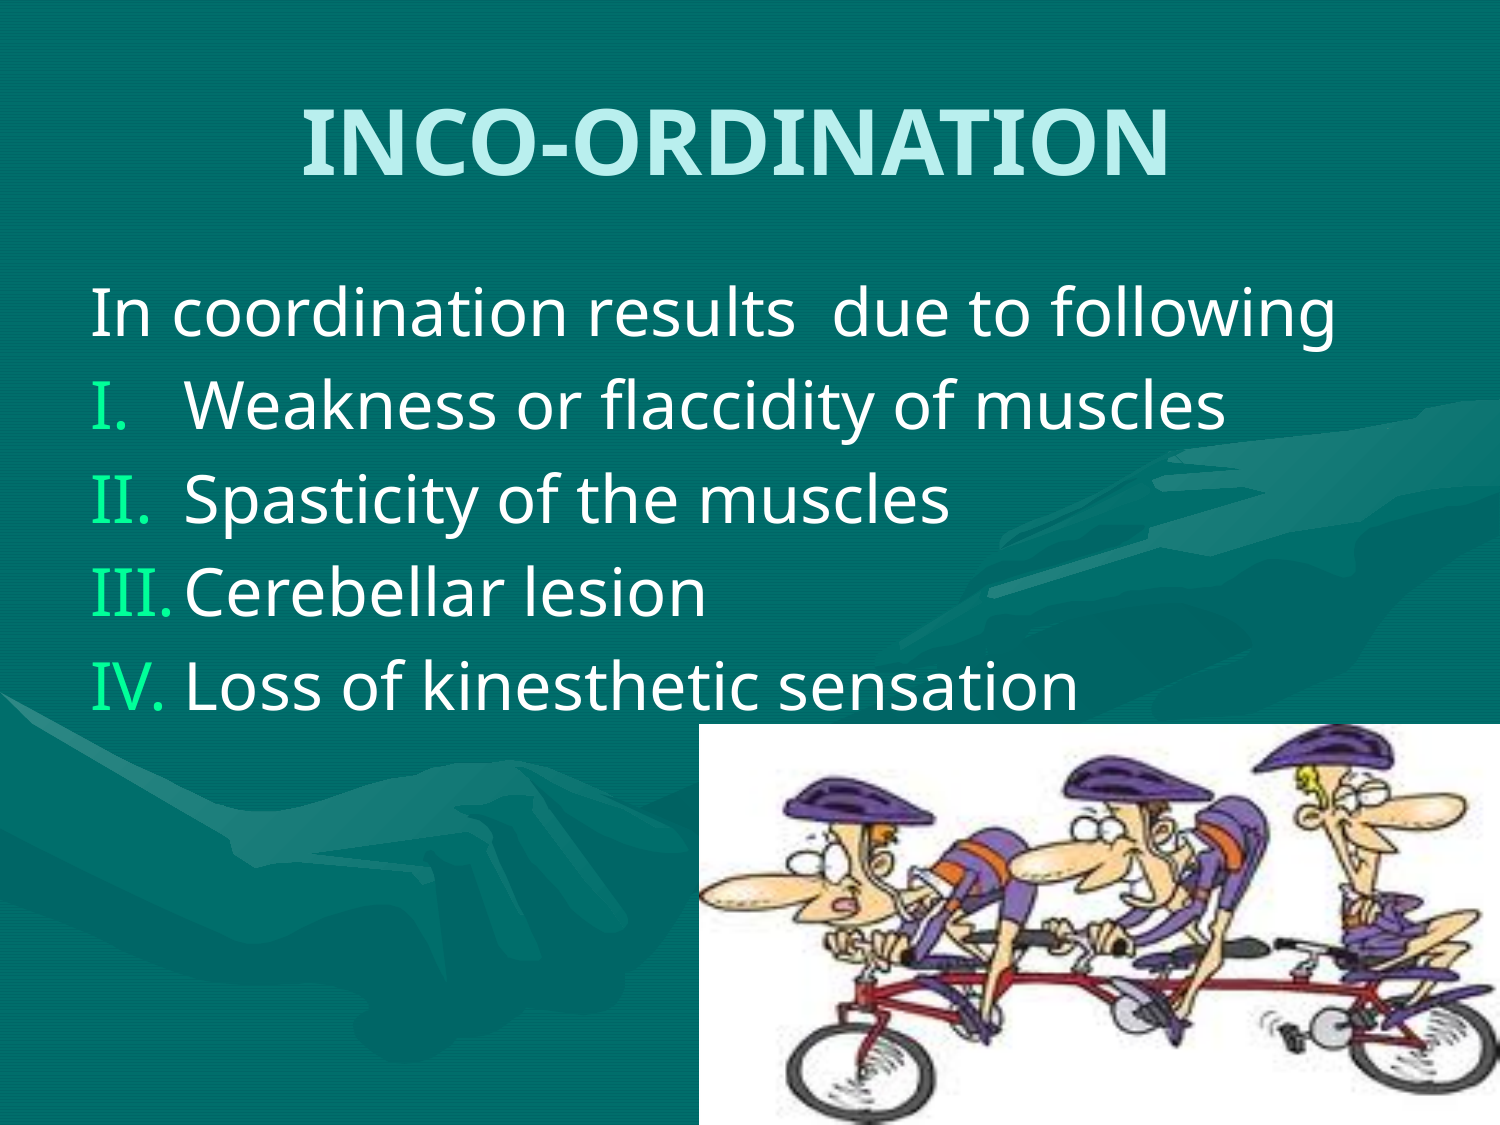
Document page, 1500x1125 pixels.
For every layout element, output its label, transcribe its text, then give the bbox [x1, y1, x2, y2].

picture [699, 724, 1500, 1125]
title INCO-ORDINATION [74, 44, 1426, 233]
list In coordination results due to following Weakness or flaccidity of muscles Spasticity of the muscles Cerebellar lesion Loss of kinesthetic sensation [74, 262, 1426, 1001]
